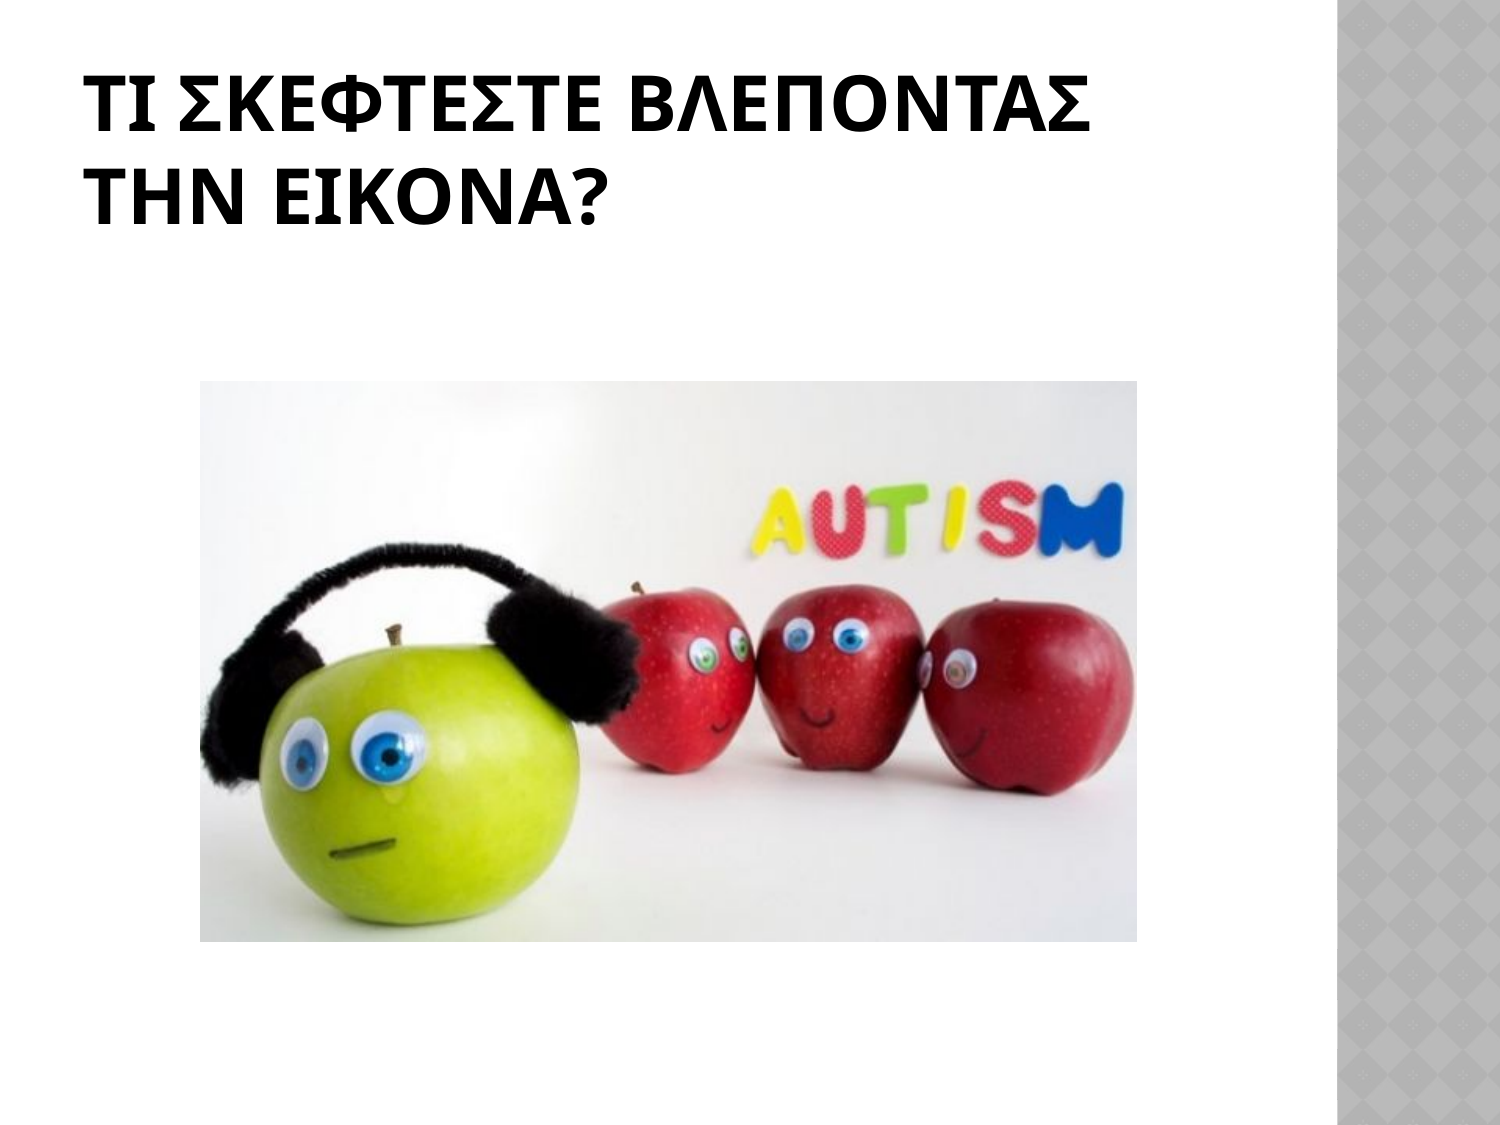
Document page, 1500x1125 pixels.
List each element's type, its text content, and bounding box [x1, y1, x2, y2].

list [200, 380, 1138, 943]
title Τι σκεφτεστε βλεποντασ την εικονα? [75, 52, 1263, 240]
